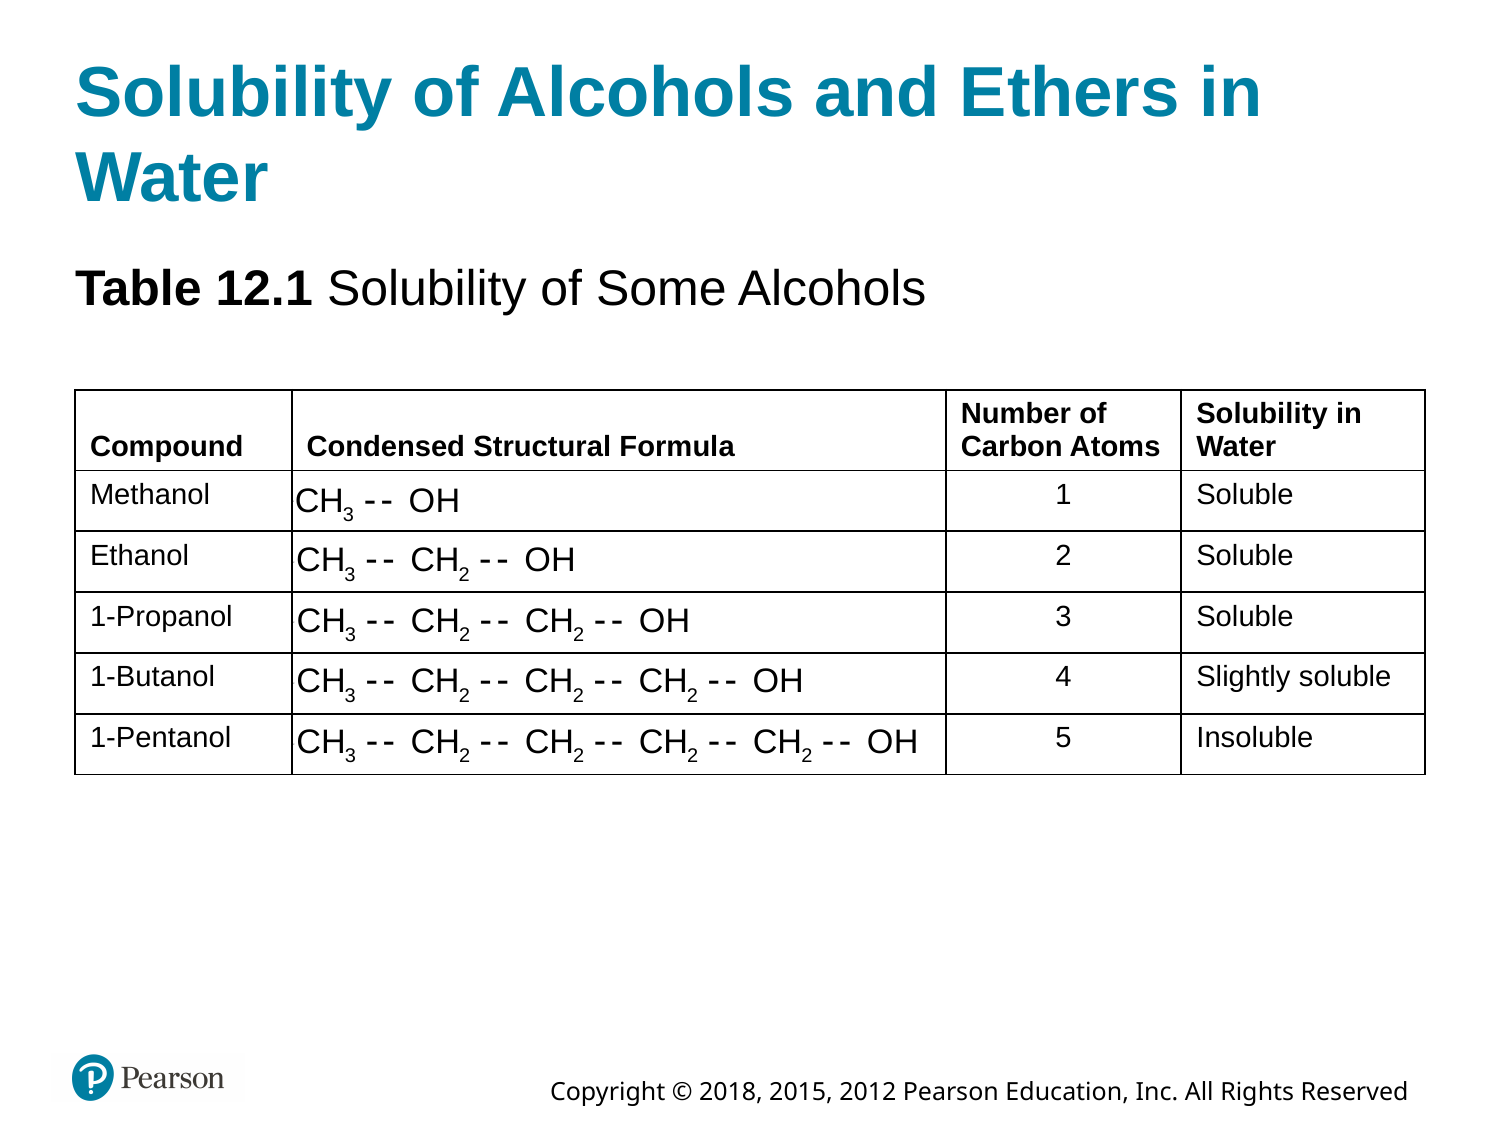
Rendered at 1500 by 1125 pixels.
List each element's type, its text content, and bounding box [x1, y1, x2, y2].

list Table 12.1 Solubility of Some Alcohols [75, 255, 992, 330]
table_cell C H 3, single bond, C H 2, single bond, C H 2, single bond, O H. [293, 593, 945, 652]
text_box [295, 602, 703, 646]
table_cell Slightly soluble [1182, 654, 1424, 713]
table_cell 4 [947, 654, 1180, 713]
table_cell 2 [947, 532, 1180, 591]
title Solubility of Alcohols and Ethers in Water [75, 35, 1425, 216]
picture [51, 1053, 245, 1102]
table_cell Soluble [1182, 593, 1424, 652]
table_cell C H 3, single bond, O H. [293, 471, 945, 530]
table_cell 1-Butanol [76, 654, 291, 713]
table_cell Soluble [1182, 532, 1424, 591]
table_cell Ethanol [76, 532, 291, 591]
table_cell C H 3, single bond, C H 2, single bond, C H 2, single bond, C H 2, single bond, C H 2, single bond, O H. [293, 715, 945, 774]
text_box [294, 723, 933, 767]
table_header Condensed Structural Formula [293, 391, 945, 470]
table_header Number of Carbon Atoms [947, 391, 1180, 470]
table_cell C H 3, single bond, C H 2, single bond, O H. [293, 532, 945, 591]
table_cell Soluble [1182, 471, 1424, 530]
table_header Solubility in Water [1182, 391, 1424, 470]
table_header Compound [76, 391, 291, 470]
table_cell 1-Propanol [76, 593, 291, 652]
table_cell Insoluble [1182, 715, 1424, 774]
table_cell Methanol [76, 471, 291, 530]
table_cell 3 [947, 593, 1180, 652]
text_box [294, 541, 589, 585]
table_cell 5 [947, 715, 1180, 774]
table_cell C H 3, single bond, C H 2, single bond, C H 2, single bond, C H 2, single bond, O H. [293, 654, 945, 713]
table_cell 1-Pentanol [76, 715, 291, 774]
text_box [294, 663, 818, 706]
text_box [293, 482, 474, 526]
table_cell 1 [947, 471, 1180, 530]
